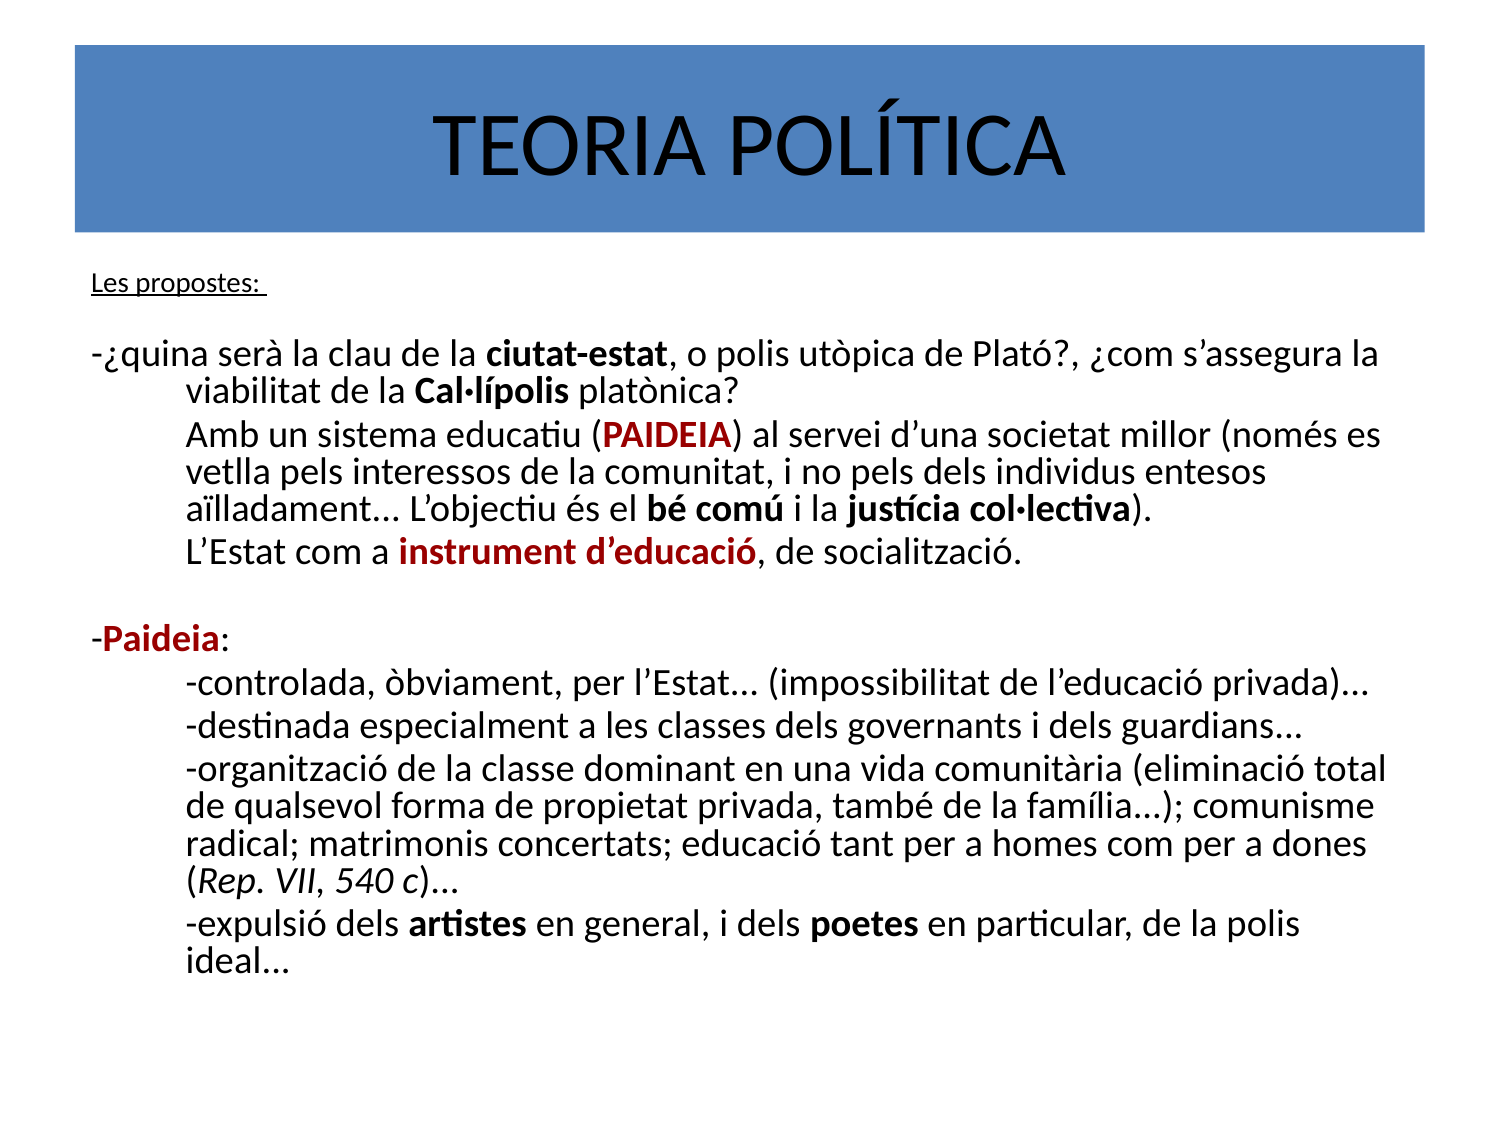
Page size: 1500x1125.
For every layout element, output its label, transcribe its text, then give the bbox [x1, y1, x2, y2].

text_box TEORIA POLÍTICA [74, 45, 1425, 233]
text_box Les propostes: -¿quina serà la clau de la ciutat-estat, o polis utòpica de Plató?, ¿com s’assegura la viabilitat de la Cal·lípolis platònica? Amb un sistema educatiu (PAIDEIA) al servei d’una societat millor (només es vetlla pels interessos de la comunitat, i no pels dels individus entesos aïlladament... L’objectiu és el bé comú i la justícia col·lectiva). L’Estat com a instrument d’educació, de socialització. -Paideia: -controlada, òbviament, per l’Estat... (impossibilitat de l’educació privada)... -destinada especialment a les classes dels governants i dels guardians... -organització de la classe dominant en una vida comunitària (eliminació total de qualsevol forma de propietat privada, també de la família...); comunisme radical; matrimonis concertats; educació tant per a homes com per a dones (Rep. VII, 540 c)... -expulsió dels artistes en general, i dels poetes en particular, de la polis ideal... [74, 262, 1425, 1005]
